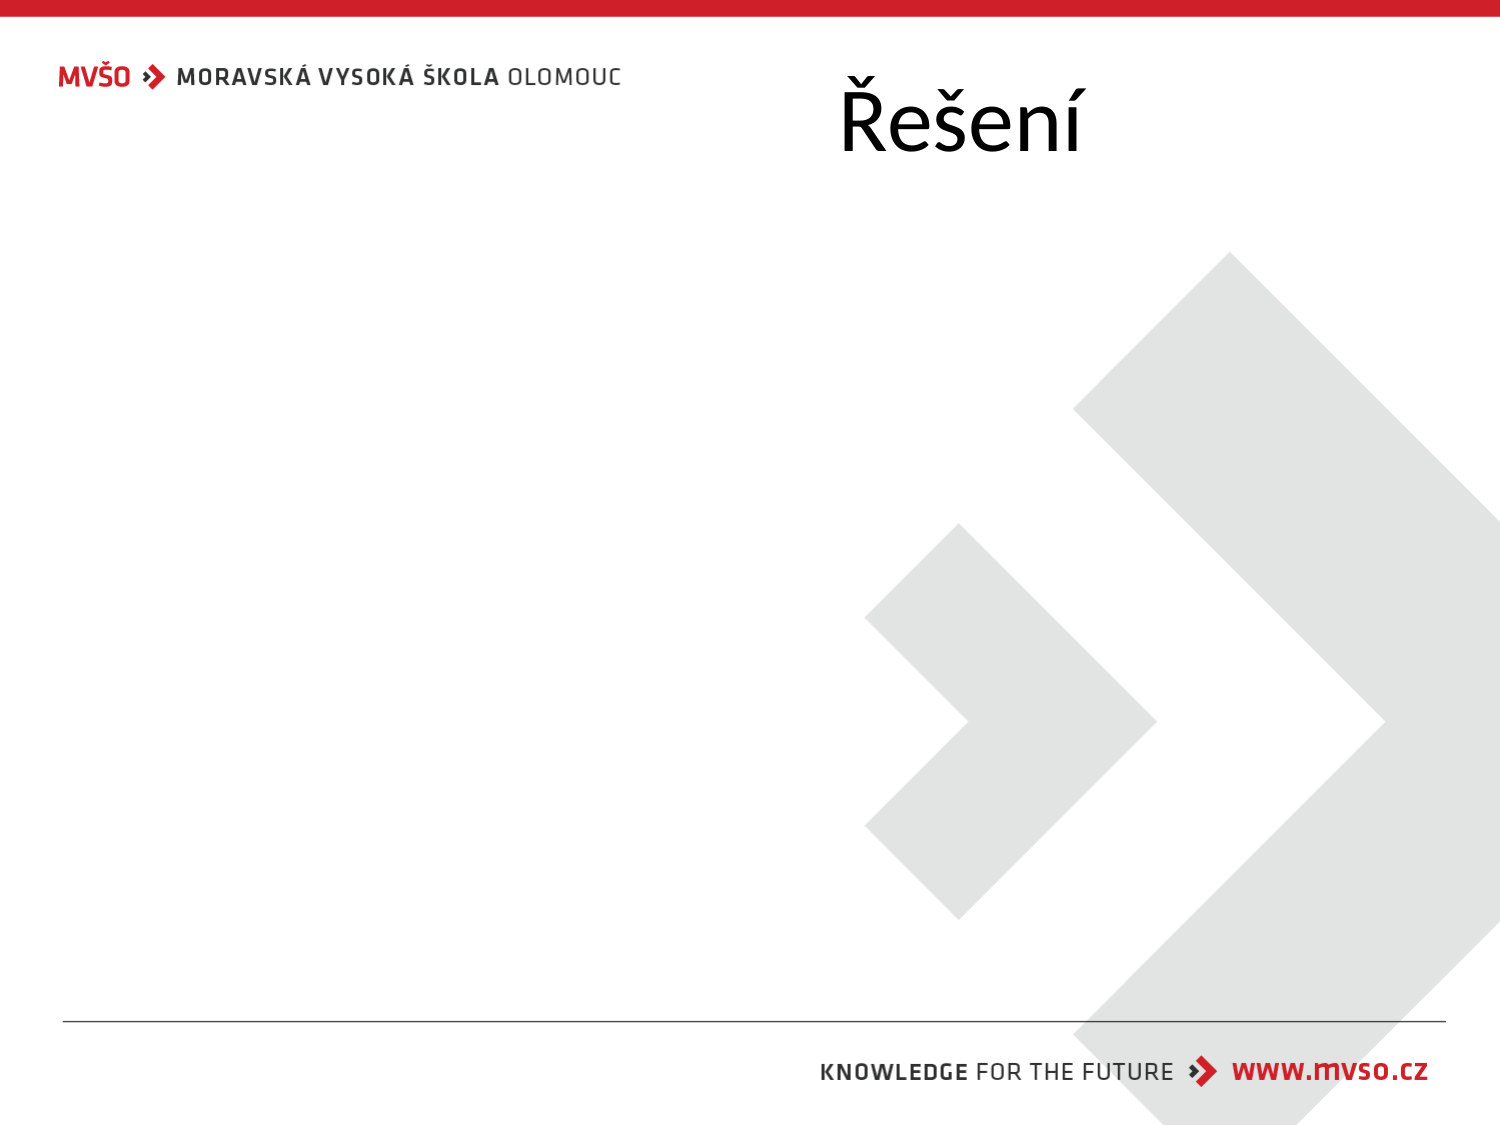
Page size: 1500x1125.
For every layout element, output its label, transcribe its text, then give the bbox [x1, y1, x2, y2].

picture [0, 0, 1500, 1125]
title Řešení [282, 20, 1500, 209]
